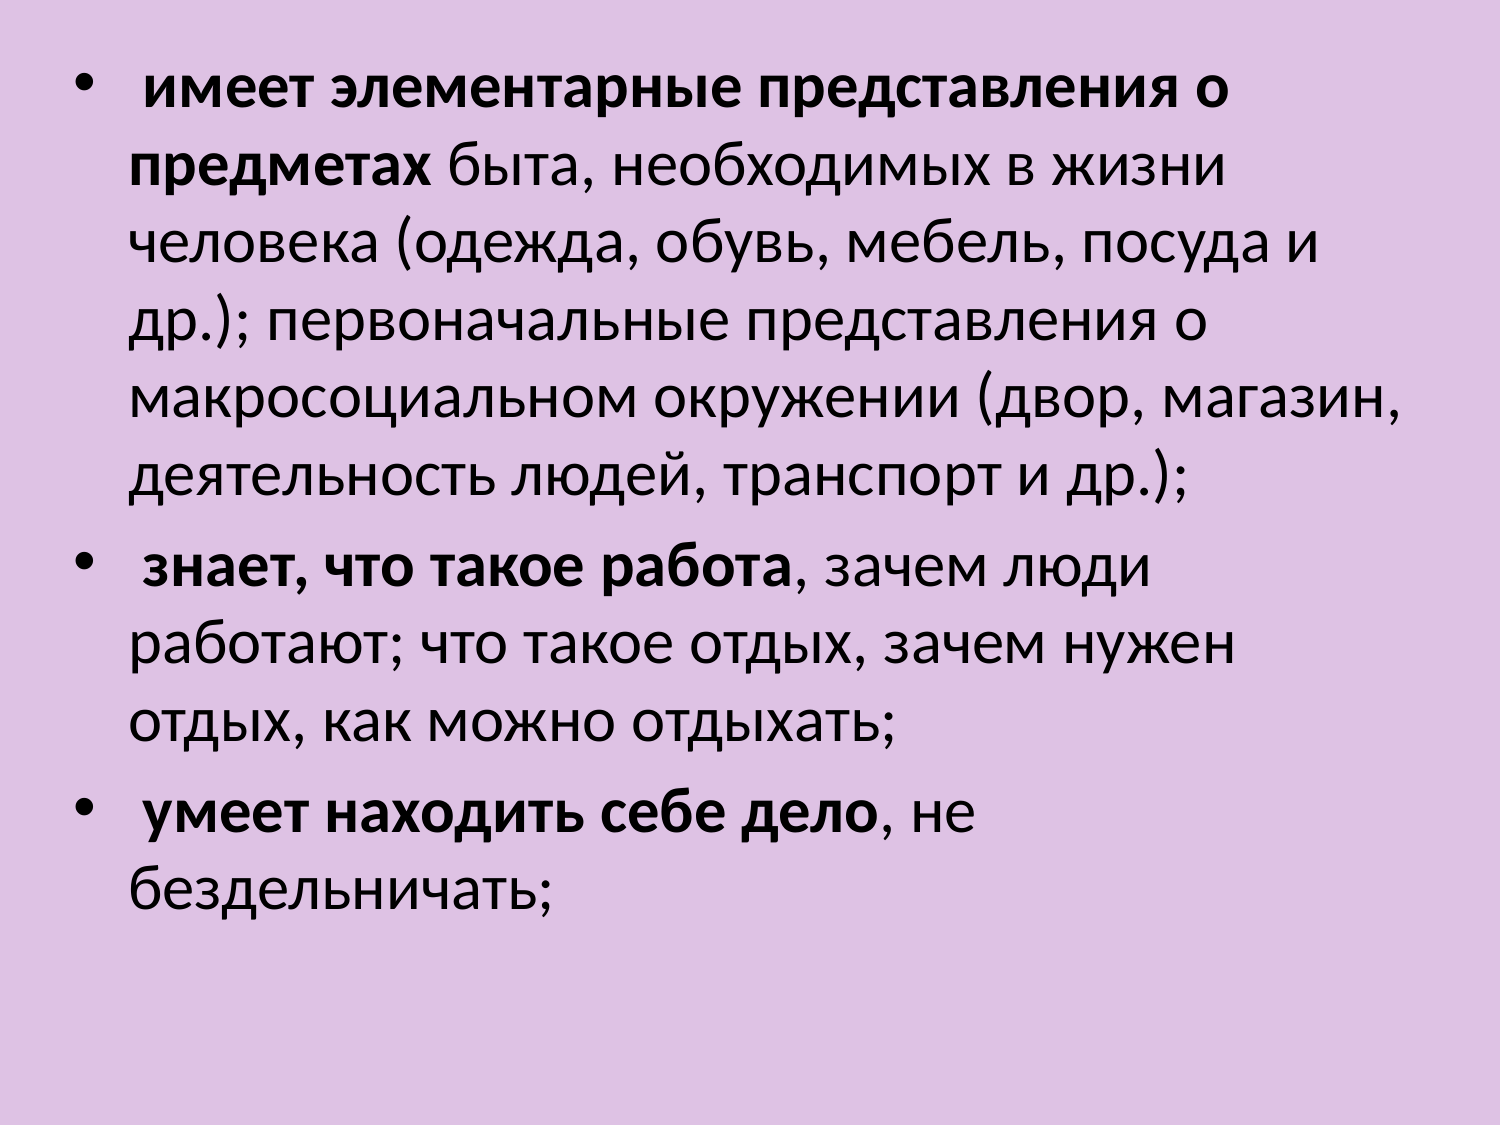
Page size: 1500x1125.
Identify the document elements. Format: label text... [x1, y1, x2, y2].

list имеет элементарные представления о предметах быта, необходимых в жизни человека (одежда, обувь, мебель, посуда и др.); первоначальные представления о макросоциальном окружении (двор, магазин, деятельность людей, транспорт и др.); знает, что такое работа, зачем люди работают; что такое отдых, зачем нужен отдых, как можно отдыхать; умеет находить себе дело, не бездельничать; [58, 35, 1425, 1005]
